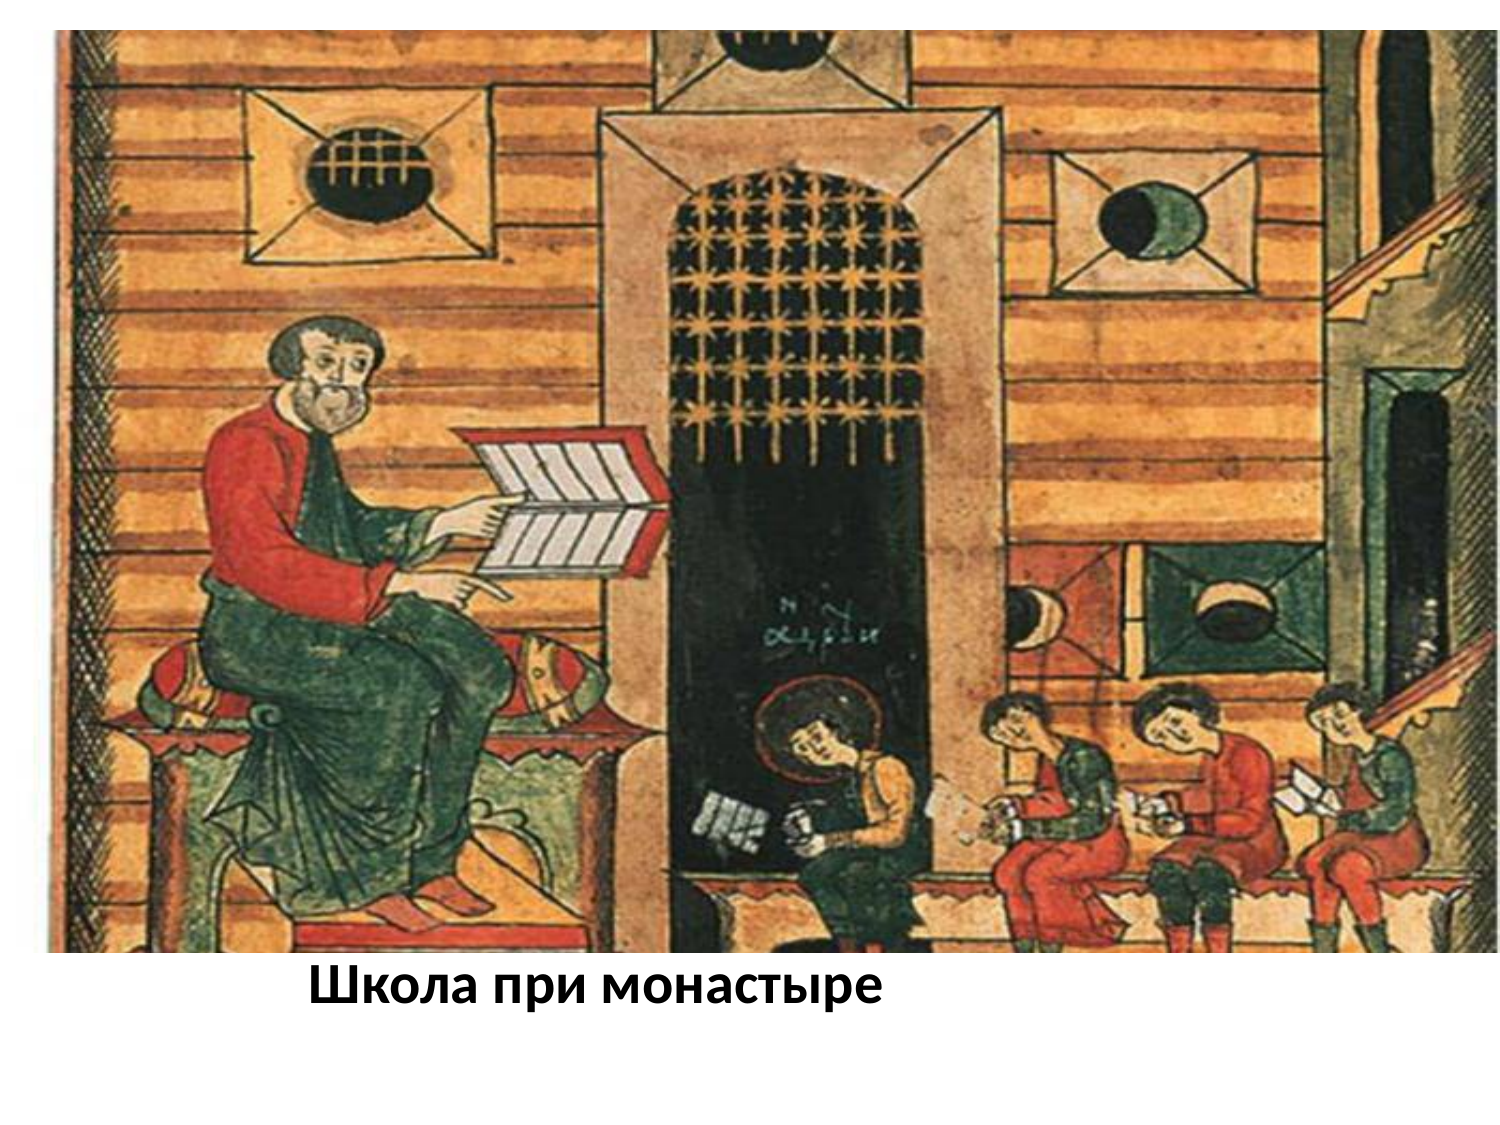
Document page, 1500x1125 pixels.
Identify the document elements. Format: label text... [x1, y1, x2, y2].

title Школа при монастыре [294, 959, 1194, 1024]
picture [0, 30, 1500, 953]
